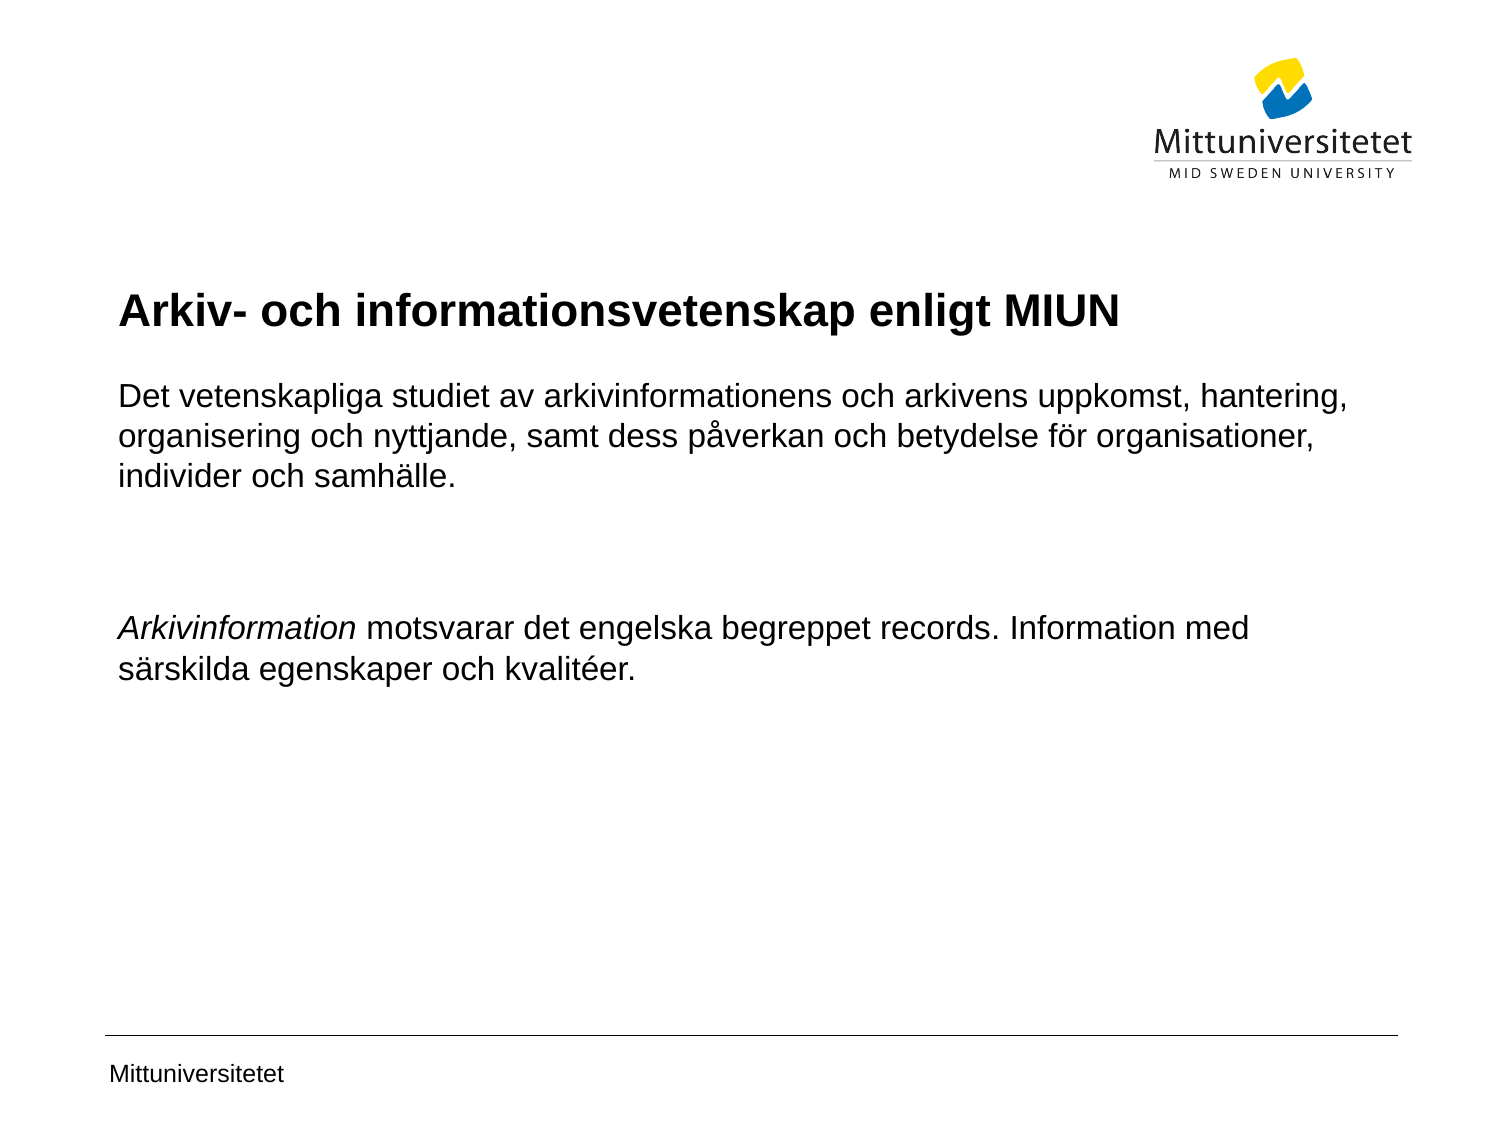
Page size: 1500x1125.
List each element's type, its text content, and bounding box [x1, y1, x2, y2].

picture [1154, 58, 1412, 178]
title Arkiv- och informationsvetenskap enligt MIUN [103, 252, 1402, 360]
list Det vetenskapliga studiet av arkivinformationens och arkivens uppkomst, hantering, organisering och nyttjande, samt dess påverkan och betydelse för organisationer, individer och samhälle. Arkivinformation motsvarar det engelska begreppet records. Information med särskilda egenskaper och kvalitéer. [103, 366, 1402, 997]
